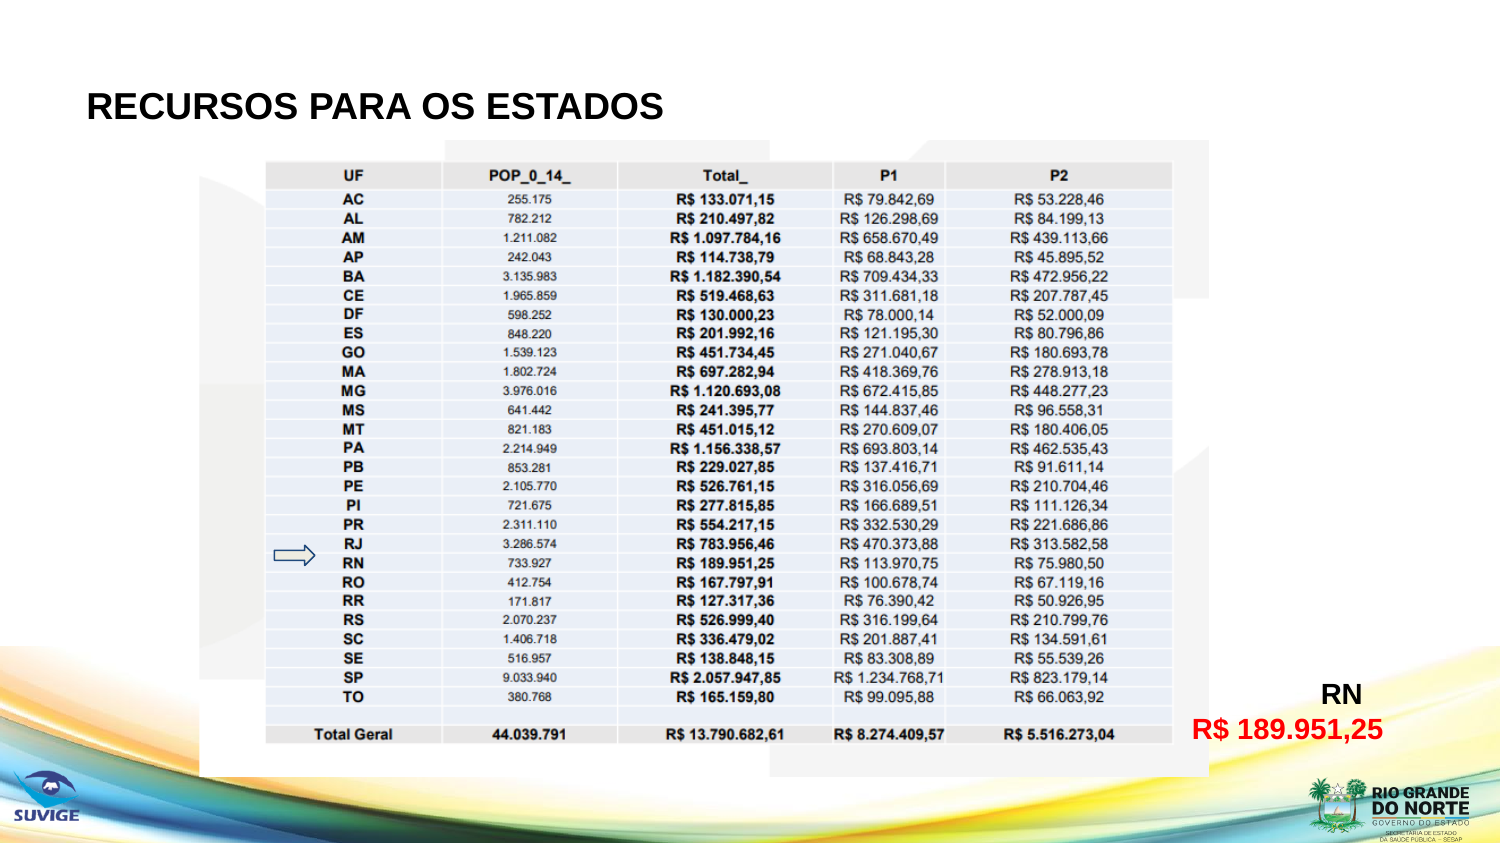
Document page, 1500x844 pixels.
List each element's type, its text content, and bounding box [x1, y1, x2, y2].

text_box RN R$ 189.951,25 [1215, 668, 1500, 754]
picture [0, 140, 1500, 843]
title RECURSOS PARA OS ESTADOS [75, 33, 1425, 175]
